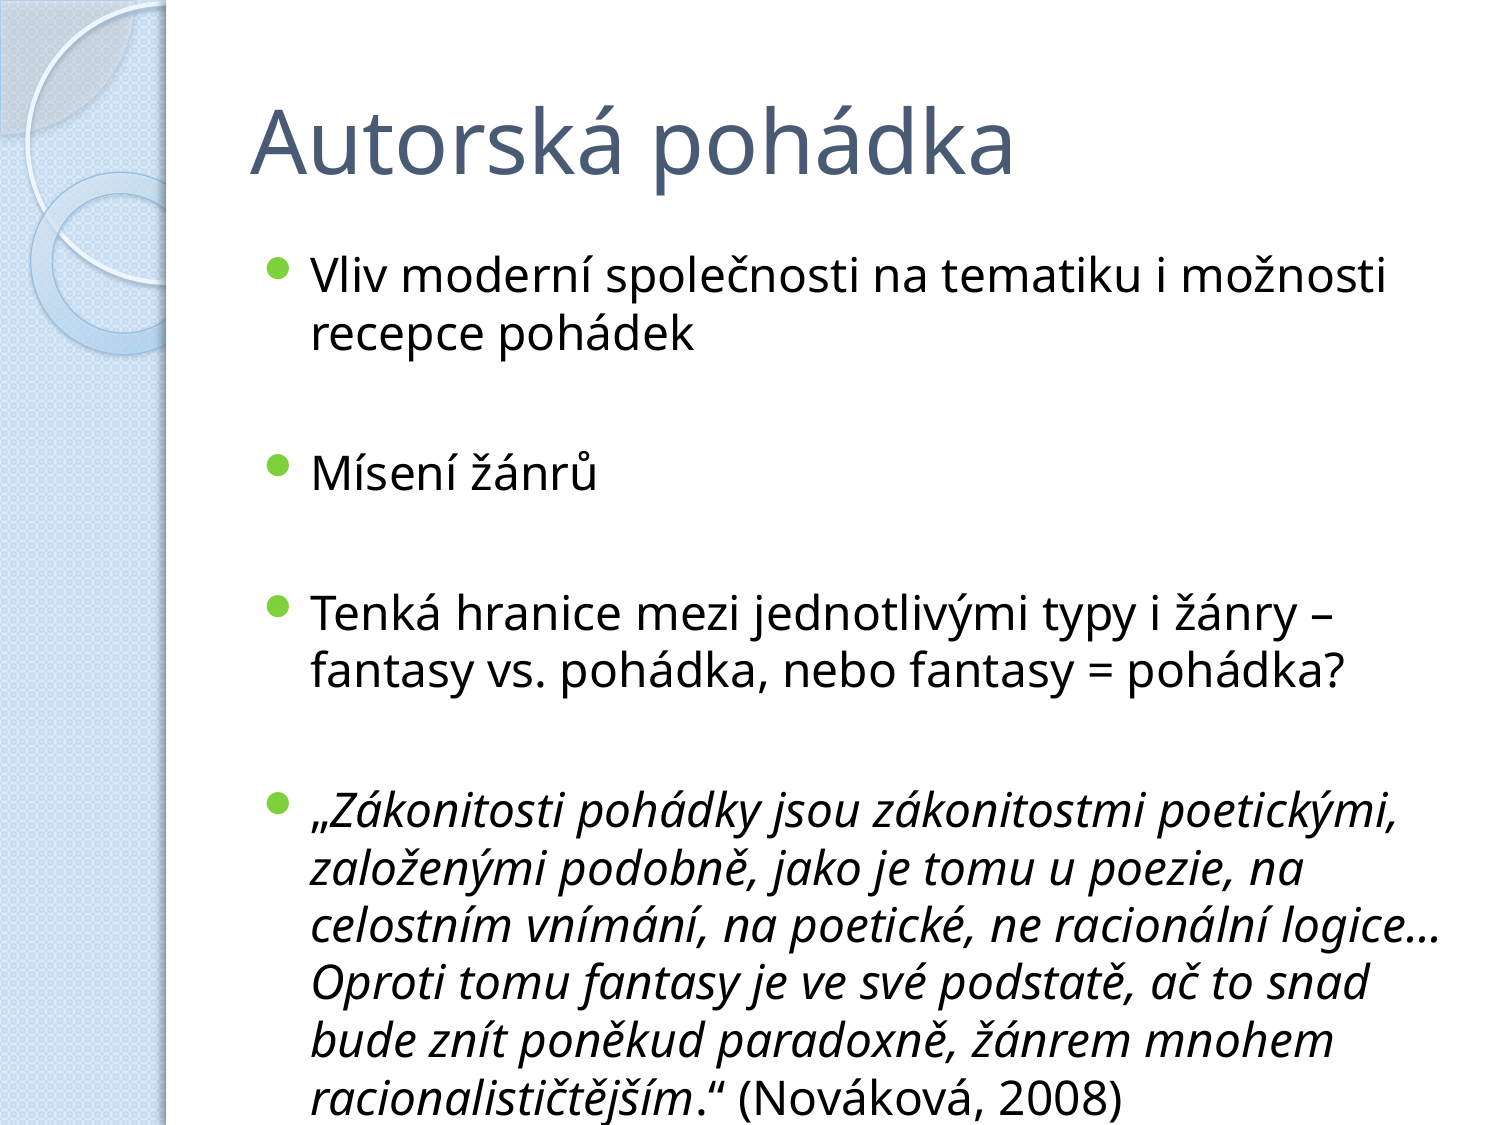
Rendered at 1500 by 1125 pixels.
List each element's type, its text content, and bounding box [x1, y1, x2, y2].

list Vliv moderní společnosti na tematiku i možnosti recepce pohádek Mísení žánrů Tenká hranice mezi jednotlivými typy i žánry – fantasy vs. pohádka, nebo fantasy = pohádka? „Zákonitosti pohádky jsou zákonitostmi poetickými, založenými podobně, jako je tomu u poezie, na celostním vnímání, na poetické, ne racionální logice... Oproti tomu fantasy je ve své podstatě, ač to snad bude znít poněkud paradoxně, žánrem mnohem racionalističtějším.“ (Nováková, 2008) [235, 237, 1466, 1025]
title Autorská pohádka [235, 45, 1466, 233]
